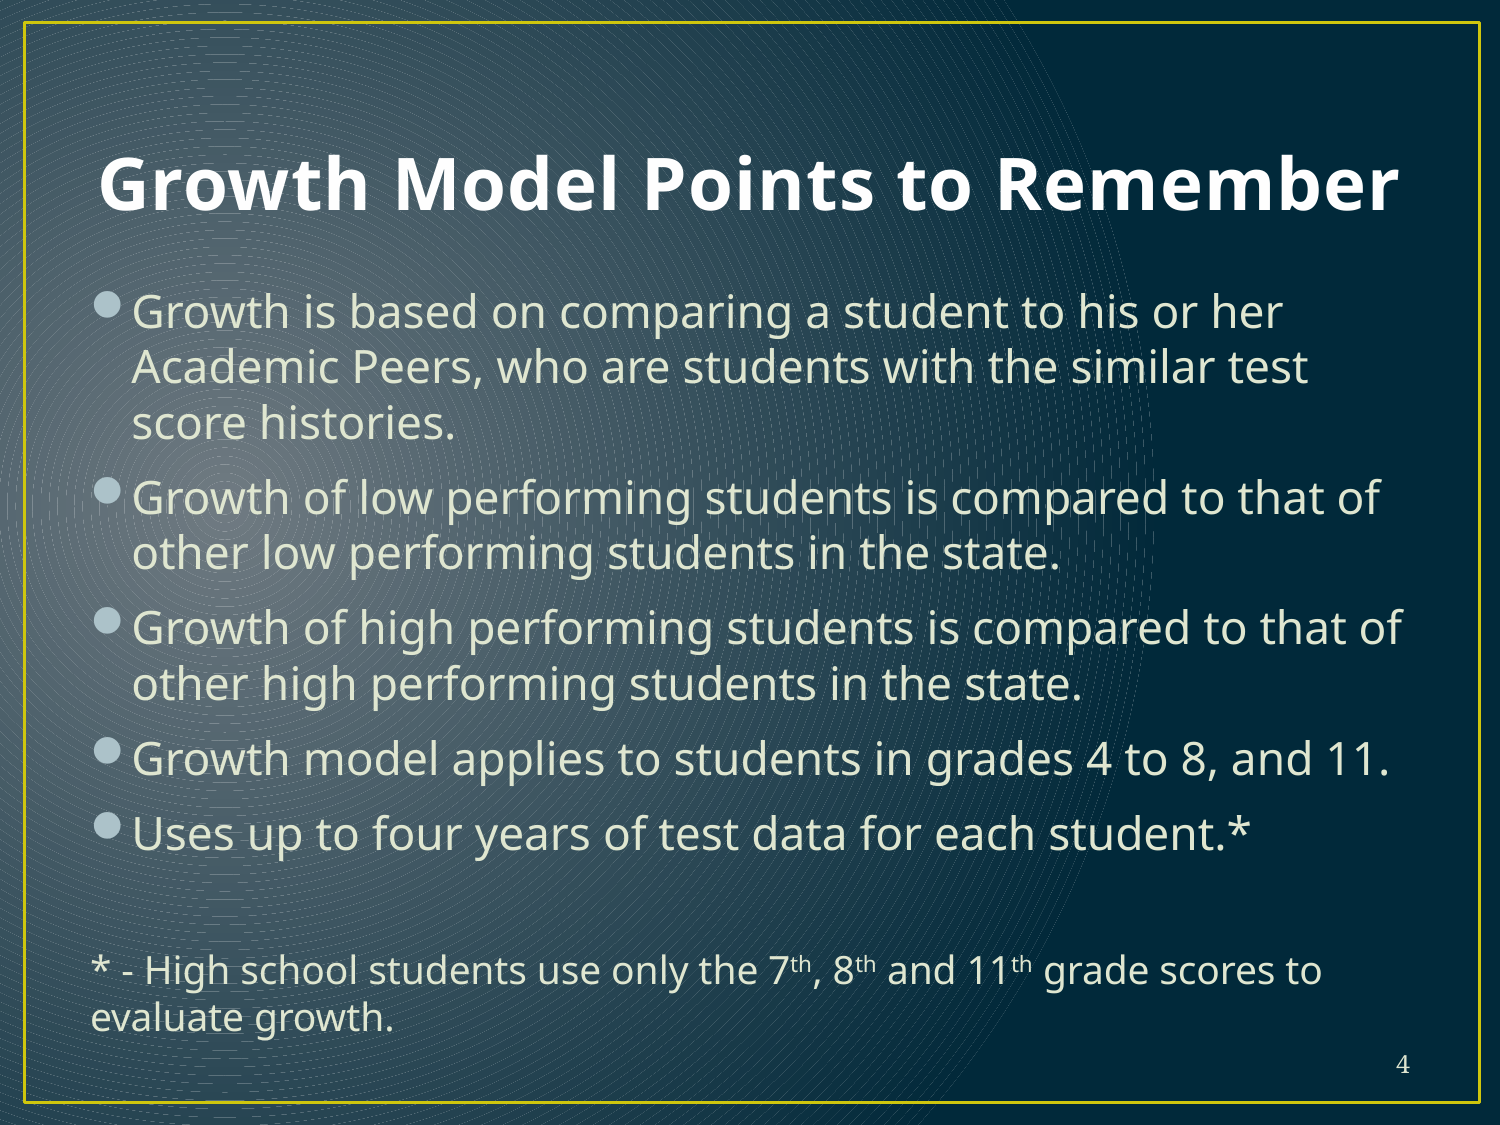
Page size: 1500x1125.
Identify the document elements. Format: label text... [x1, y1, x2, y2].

list Growth is based on comparing a student to his or her Academic Peers, who are students with the similar test score histories. Growth of low performing students is compared to that of other low performing students in the state. Growth of high performing students is compared to that of other high performing students in the state. Growth model applies to students in grades 4 to 8, and 11. Uses up to four years of test data for each student.* * - High school students use only the 7th, 8th and 11th grade scores to evaluate growth. [75, 275, 1425, 1063]
title Growth Model Points to Remember [75, 45, 1425, 233]
slide_number 4 [1074, 1035, 1425, 1096]
